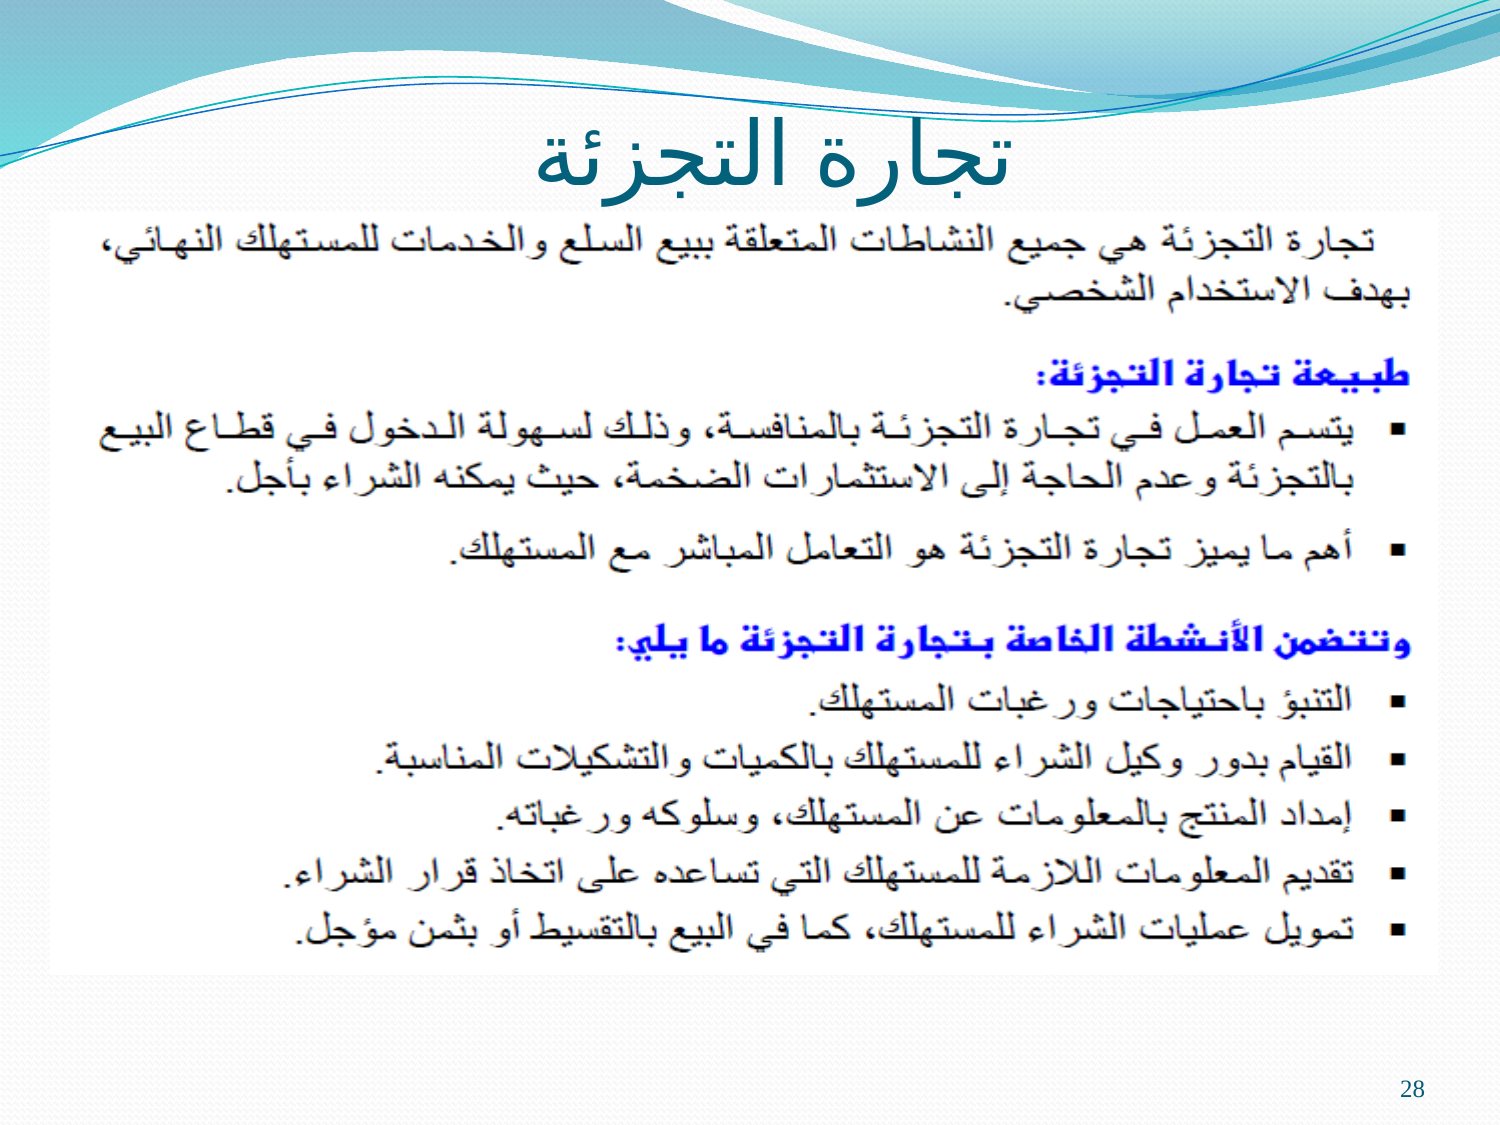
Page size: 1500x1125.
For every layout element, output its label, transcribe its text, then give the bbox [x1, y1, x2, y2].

picture [49, 212, 1438, 976]
slide_number 28 [1299, 1042, 1425, 1103]
title تجارة التجزئة [87, 87, 1438, 203]
